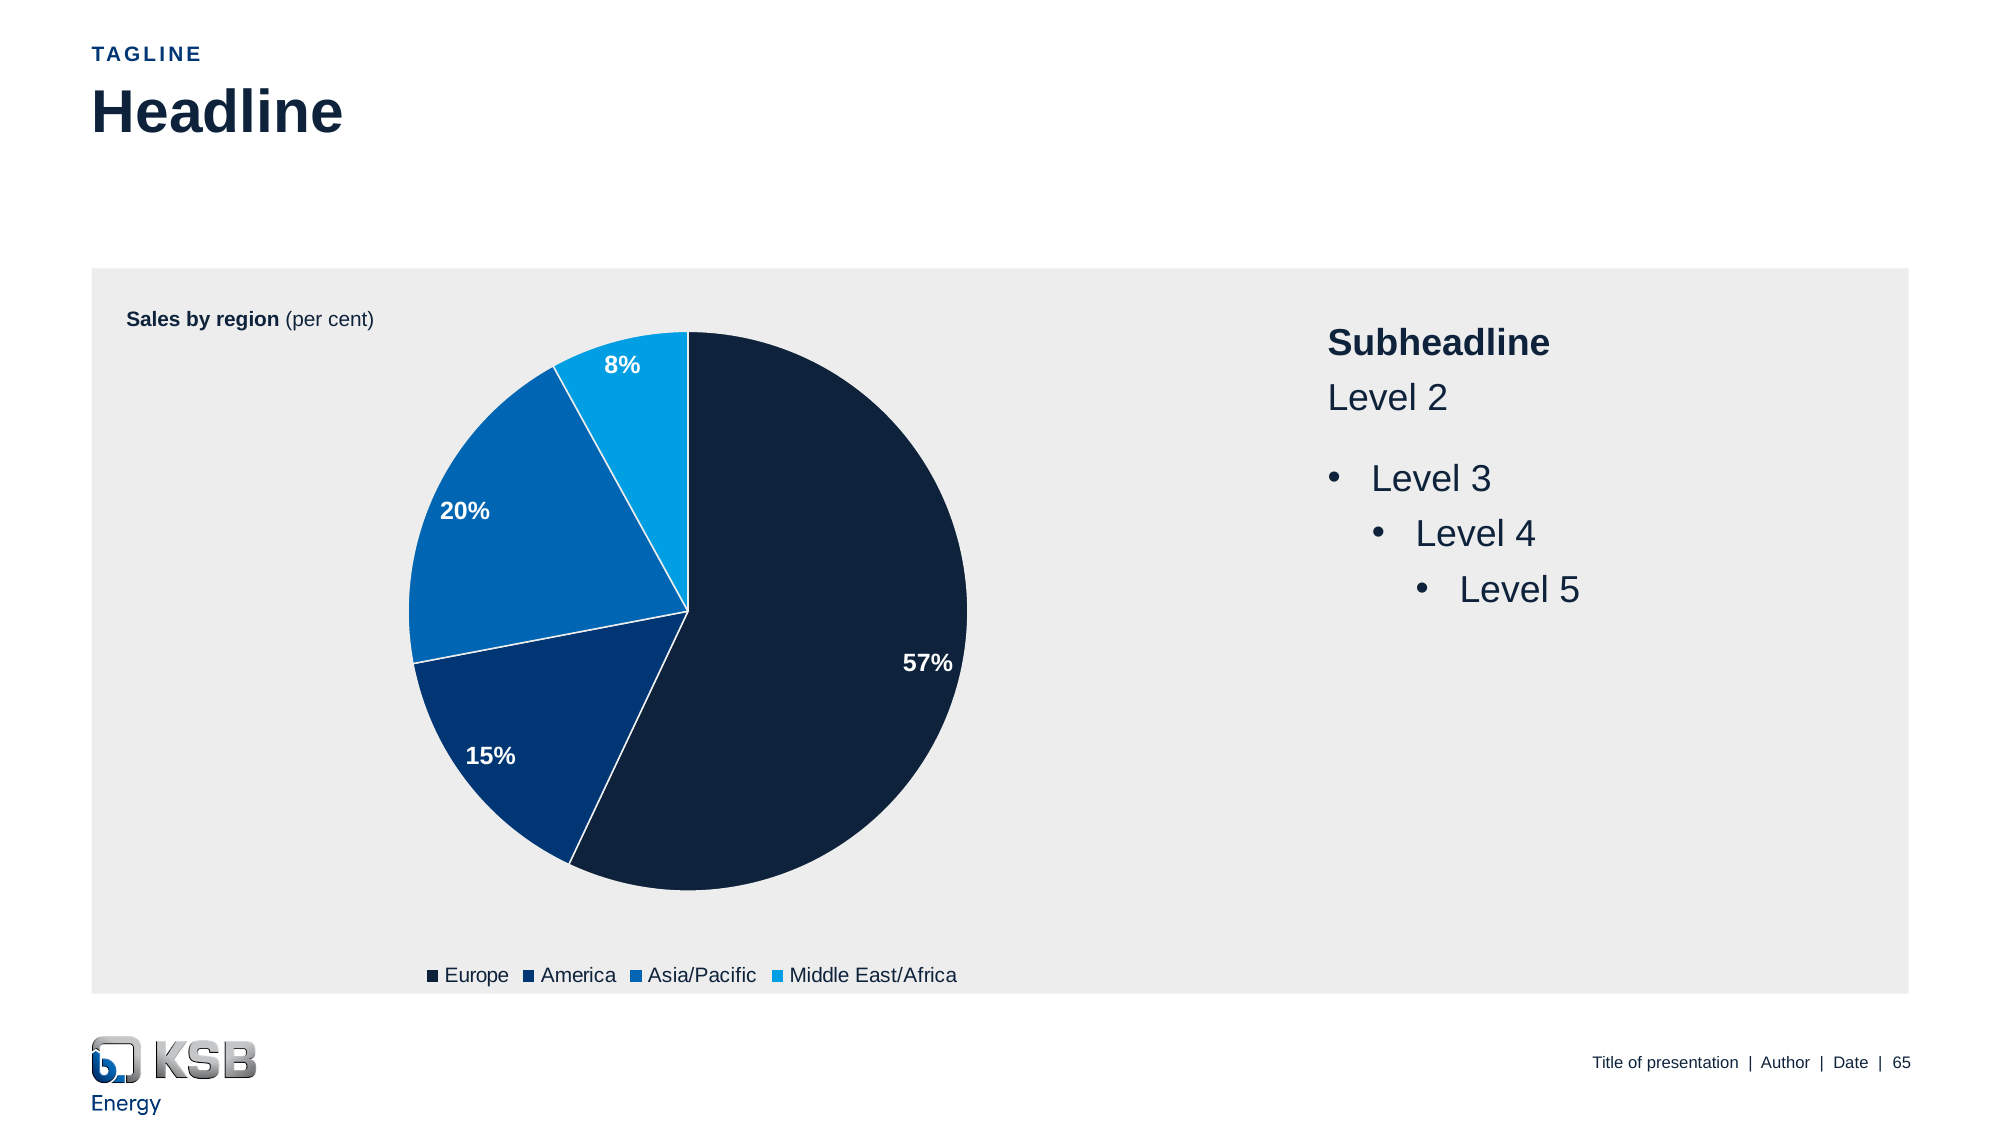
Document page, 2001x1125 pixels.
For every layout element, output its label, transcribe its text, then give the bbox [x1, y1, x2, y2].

chart [91, 267, 1292, 995]
picture [80, 1031, 274, 1118]
slide_number 65 [1892, 1045, 1930, 1078]
title Headline [91, 72, 1907, 232]
footer Title of presentation | Author | Date | [1017, 1045, 1883, 1078]
list Subheadline Level 2 Level 3 Level 4 Level 5 [1327, 318, 1879, 968]
list Tagline [91, 40, 1909, 64]
